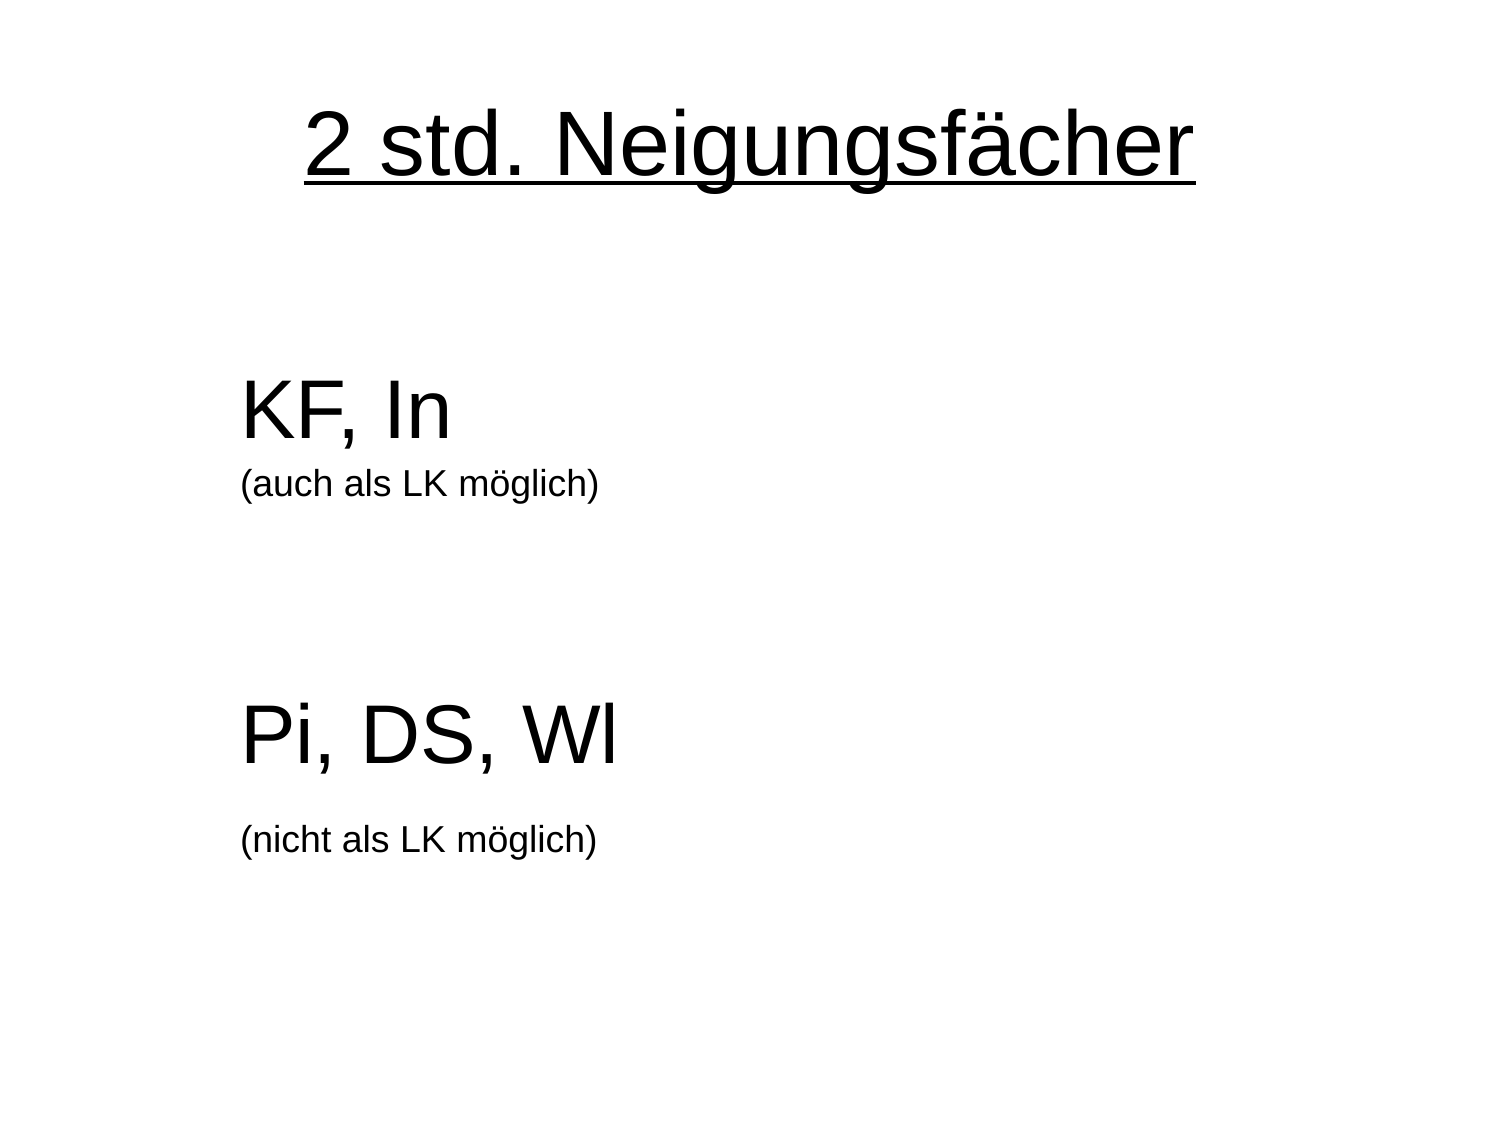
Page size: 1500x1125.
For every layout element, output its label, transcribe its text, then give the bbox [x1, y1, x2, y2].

title 2 std. Neigungsfächer [74, 44, 1426, 233]
list KF, In (auch als LK möglich) Pi, DS, Wl (nicht als LK möglich) [74, 262, 1426, 1006]
